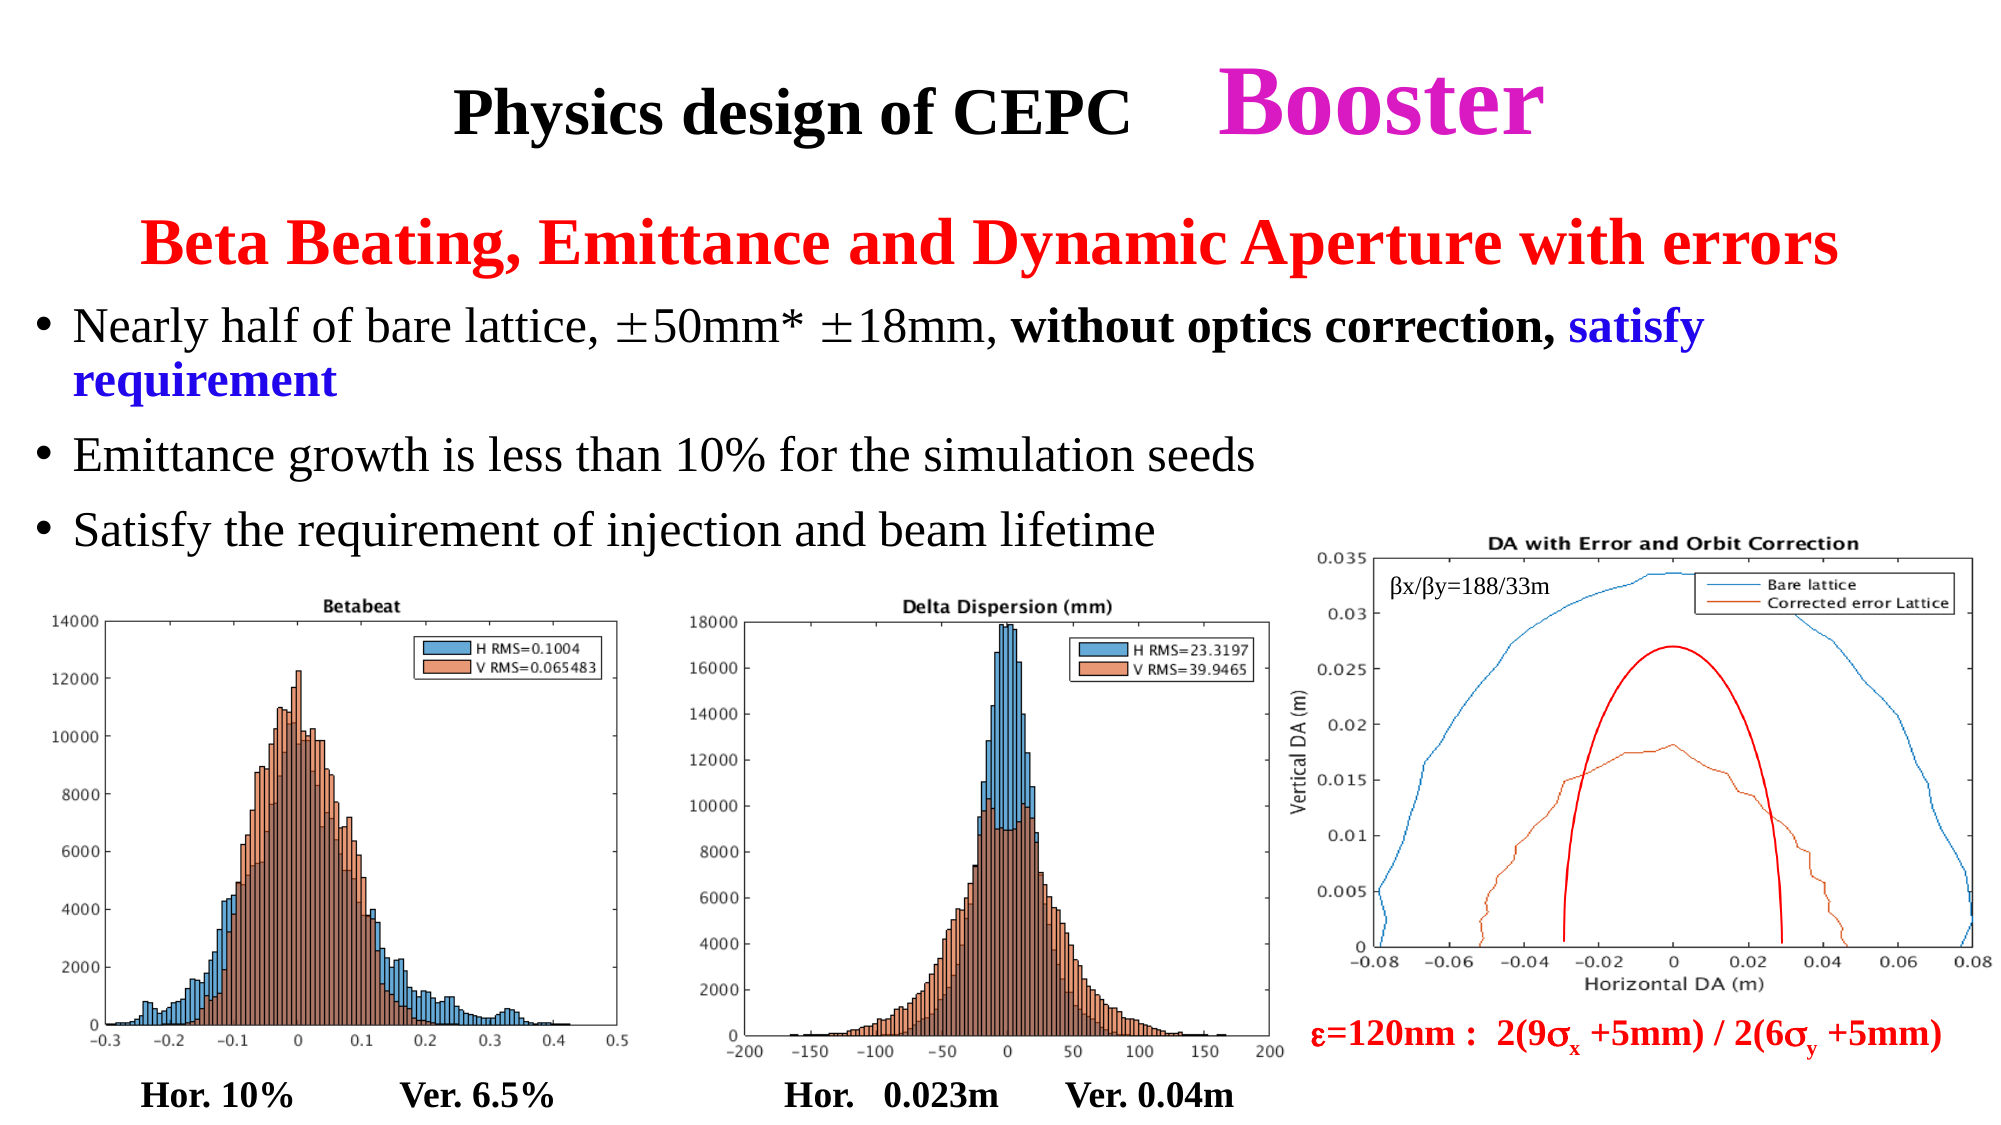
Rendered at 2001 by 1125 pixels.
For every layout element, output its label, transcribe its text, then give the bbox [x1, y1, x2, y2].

title Beta Beating, Emittance and Dynamic Aperture with errors [91, 162, 1892, 292]
text_box =120nm : 2(9x +5mm) / 2(6y +5mm) [1338, 1002, 1999, 1067]
picture [19, 528, 1999, 1091]
text_box Hor. 10% Ver. 6.5% Hor. 0.023m Ver. 0.04m [125, 1067, 1373, 1123]
text_box Physics design of CEPC Booster [78, 26, 1922, 162]
text_box Nearly half of bare lattice, 50mm* 18mm, without optics correction, satisfy requirement Emittance growth is less than 10% for the simulation seeds Satisfy the requirement of injection and beam lifetime Skew quadrupoles are needed to control the coupling [20, 292, 1979, 582]
